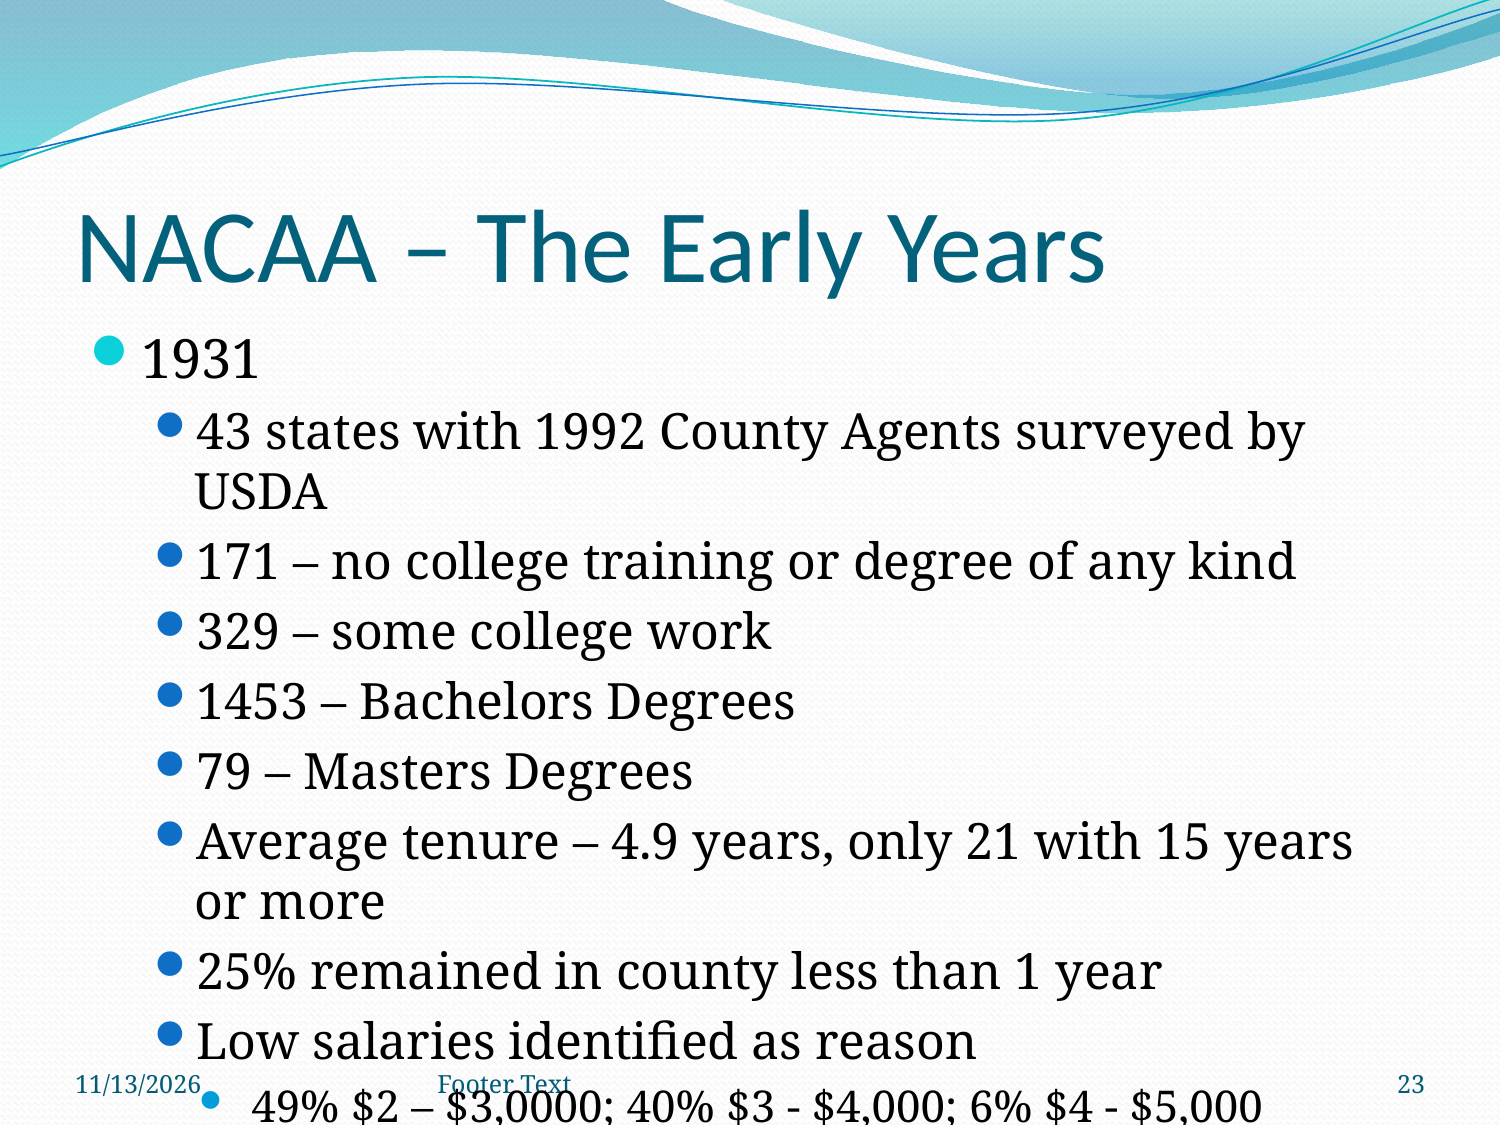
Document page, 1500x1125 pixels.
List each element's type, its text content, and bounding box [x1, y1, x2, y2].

list 1931 43 states with 1992 County Agents surveyed by USDA 171 – no college training or degree of any kind 329 – some college work 1453 – Bachelors Degrees 79 – Masters Degrees Average tenure – 4.9 years, only 21 with 15 years or more 25% remained in county less than 1 year Low salaries identified as reason 49% $2 – $3,0000; 40% $3 - $4,000; 6% $4 - $5,000 [75, 317, 1425, 1063]
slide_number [75, 1042, 425, 1103]
slide_number 23 [1299, 1042, 1425, 1103]
footer Footer Text [437, 1042, 988, 1103]
title NACAA – The Early Years [75, 115, 1425, 303]
